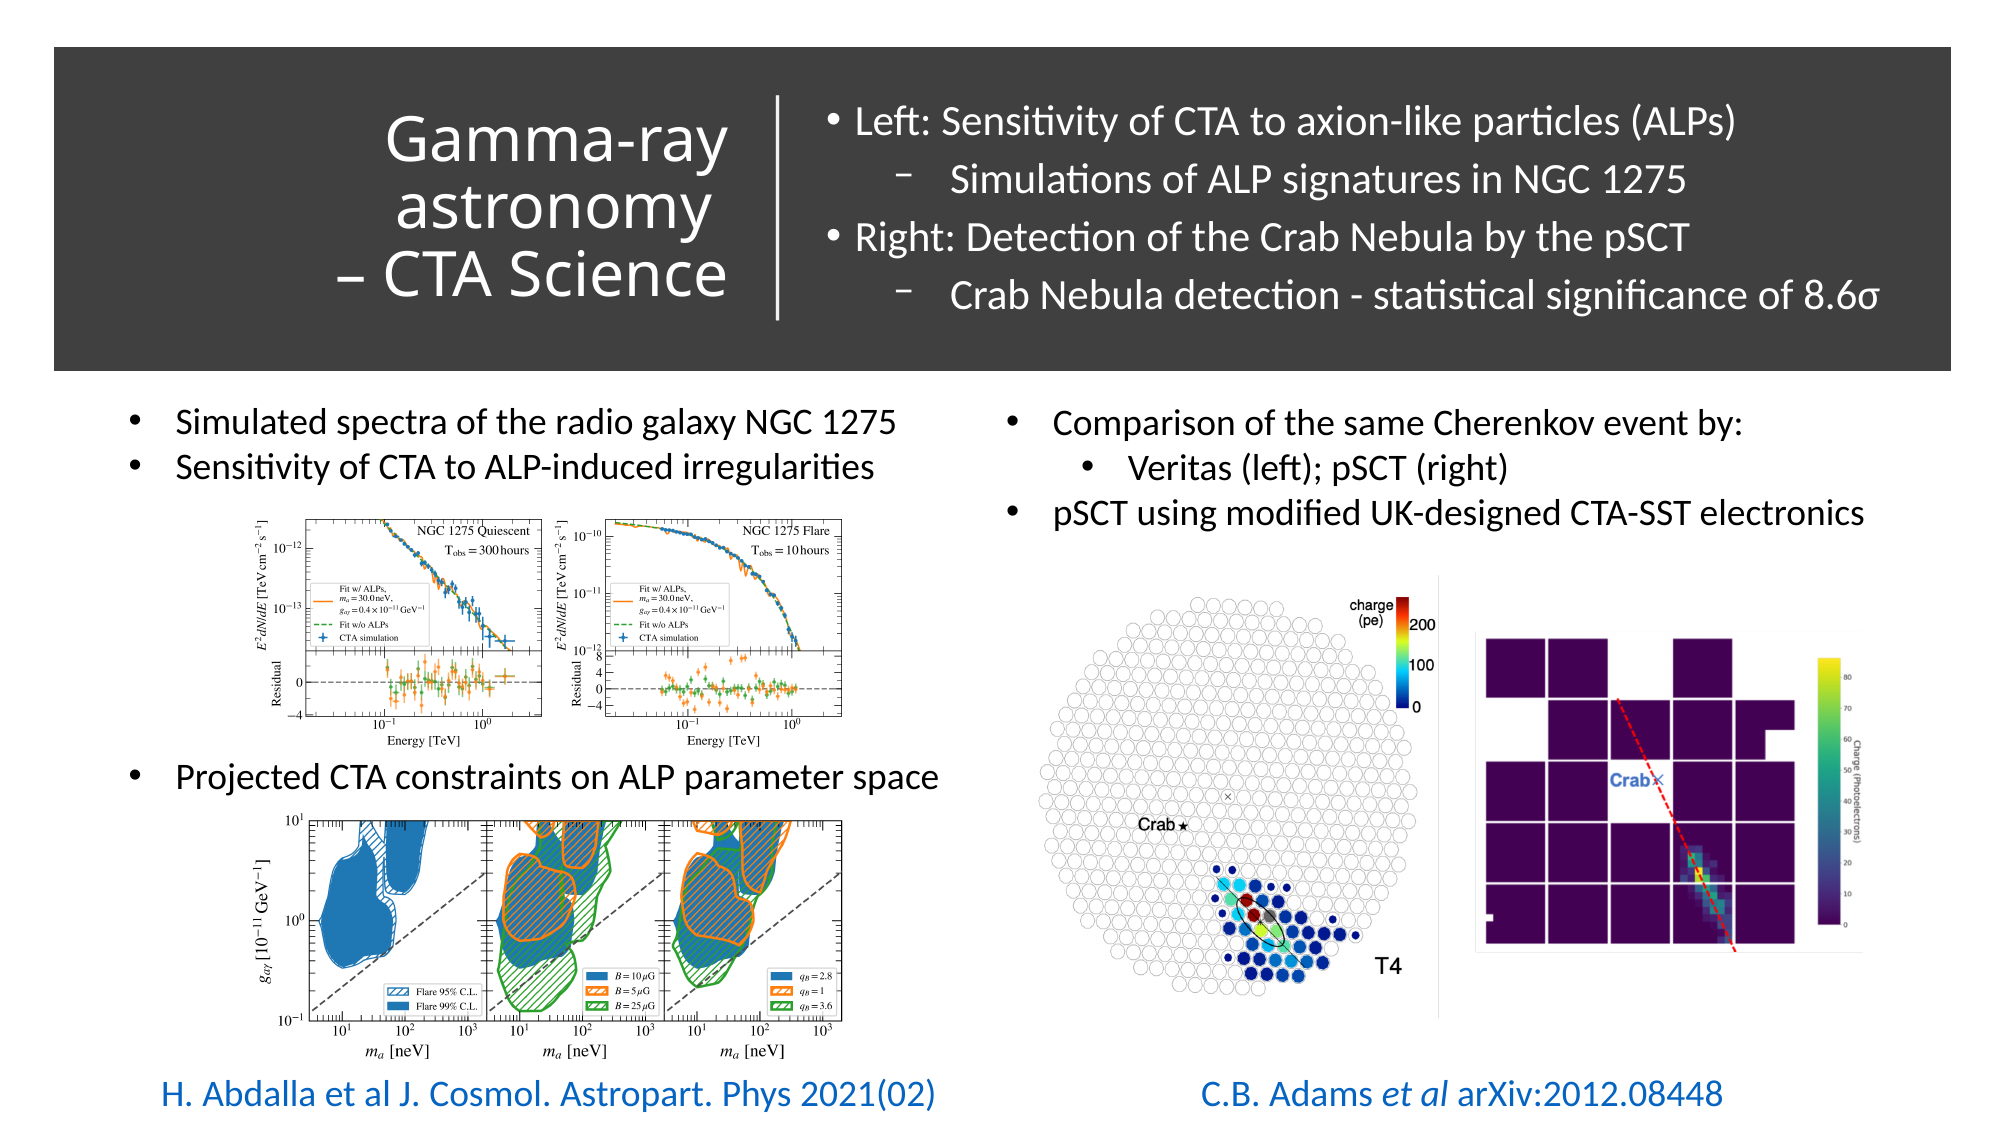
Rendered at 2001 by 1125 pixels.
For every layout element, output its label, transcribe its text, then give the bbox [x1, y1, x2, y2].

text_box [63, 57, 1942, 361]
picture [245, 808, 853, 1068]
text_box Projected CTA constraints on ALP parameter space [114, 744, 1018, 805]
title Gamma-ray astronomy – CTA Science [106, 83, 744, 334]
text_box Left: Sensitivity of CTA to axion-like particles (ALPs) Simulations of ALP signatures in NGC 1275 Right: Detection of the Crab Nebula by the pSCT Crab Nebula detection - statistical signiﬁcance of 8.6σ [811, 83, 1896, 334]
text_box H. Abdalla et al J. Cosmol. Astropart. Phys 2021(02) [146, 1061, 952, 1121]
text_box C.B. Adams et al arXiv:2012.08448 [1186, 1061, 1743, 1121]
text_box Comparison of the same Cherenkov event by: Veritas (left); pSCT (right) pSCT using modified UK-designed CTA-SST electronics [991, 390, 1890, 586]
picture [1018, 575, 1863, 1019]
text_box Simulated spectra of the radio galaxy NGC 1275 Sensitivity of CTA to ALP-induced irregularities [114, 389, 916, 495]
picture [251, 514, 847, 753]
